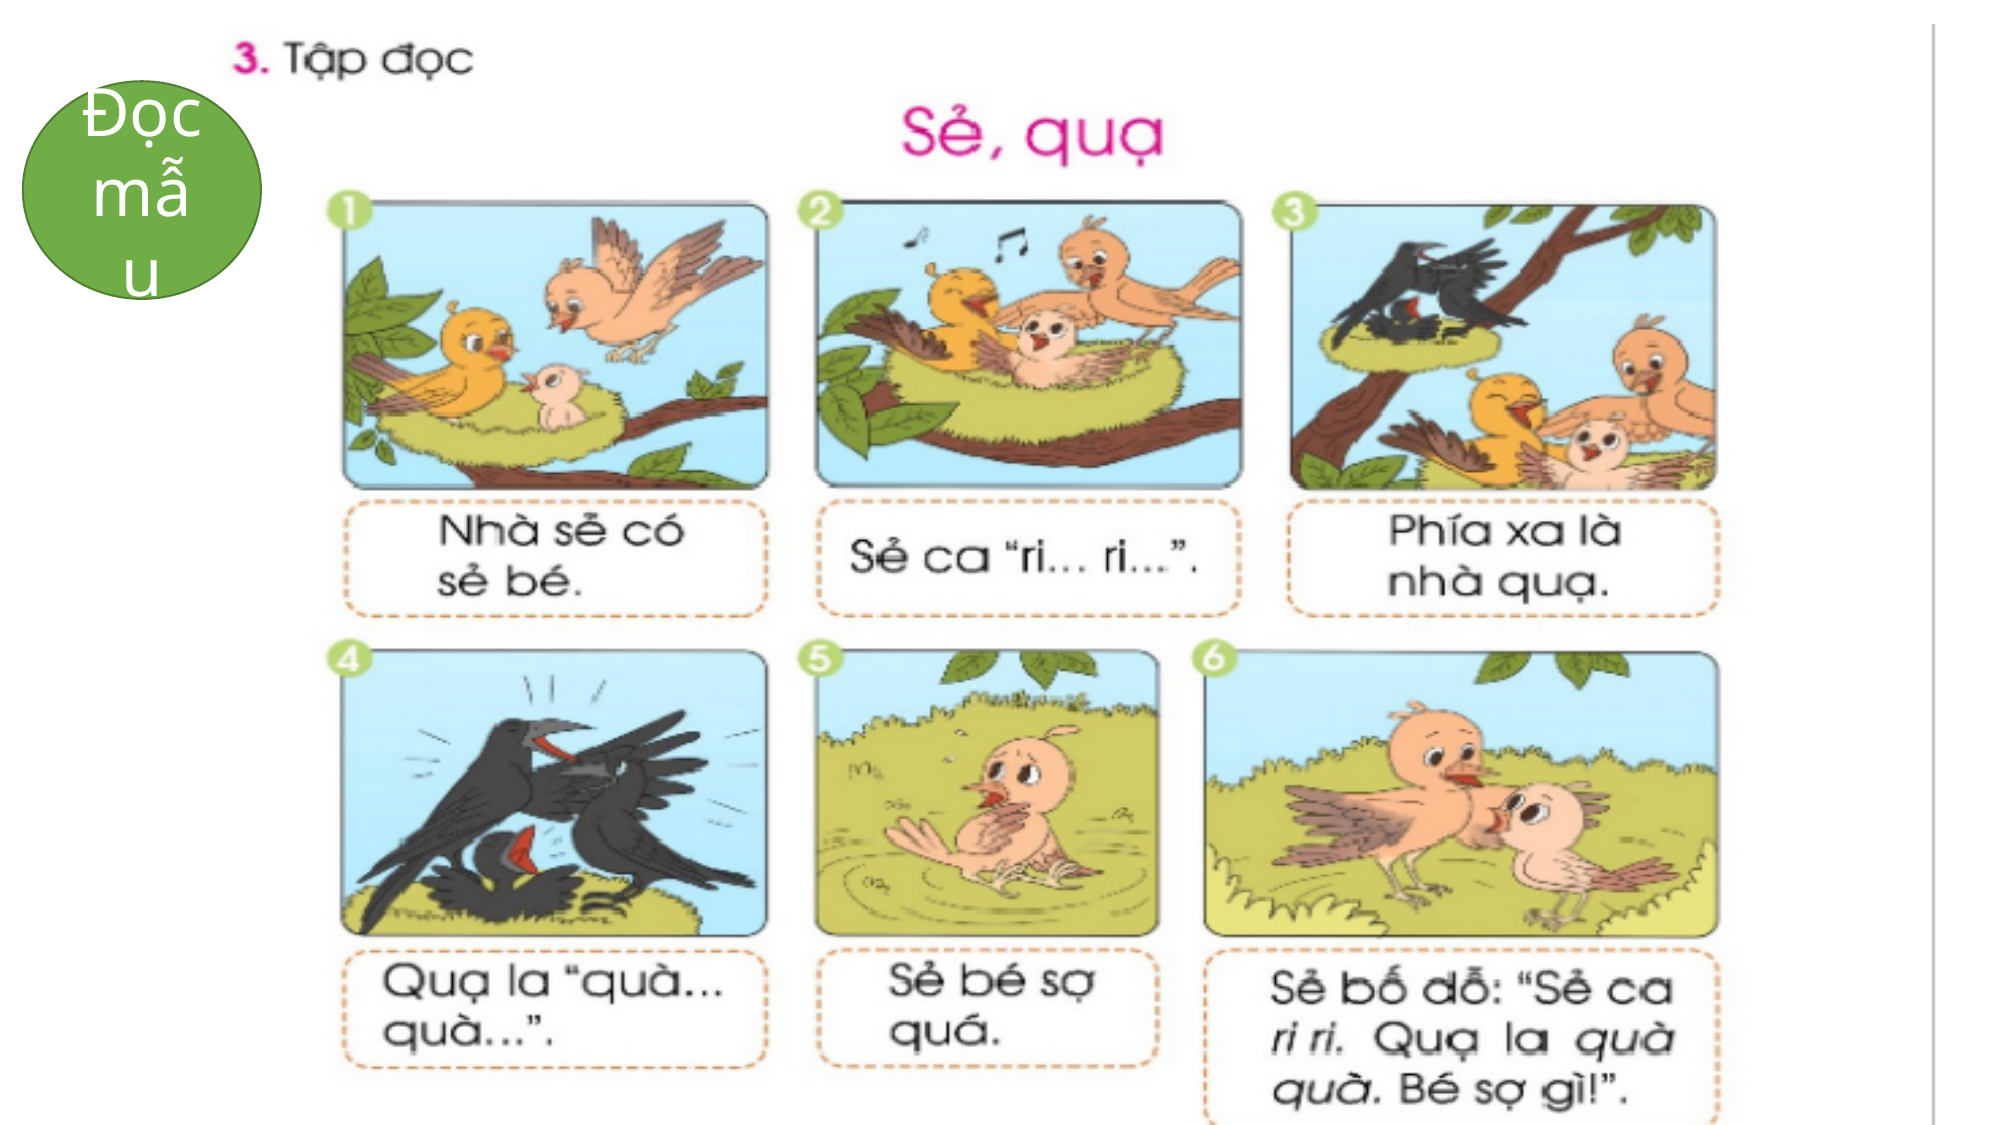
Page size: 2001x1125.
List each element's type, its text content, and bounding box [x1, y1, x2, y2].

picture [70, 24, 2000, 1125]
text_box Đọc mẫu [21, 102, 70, 279]
